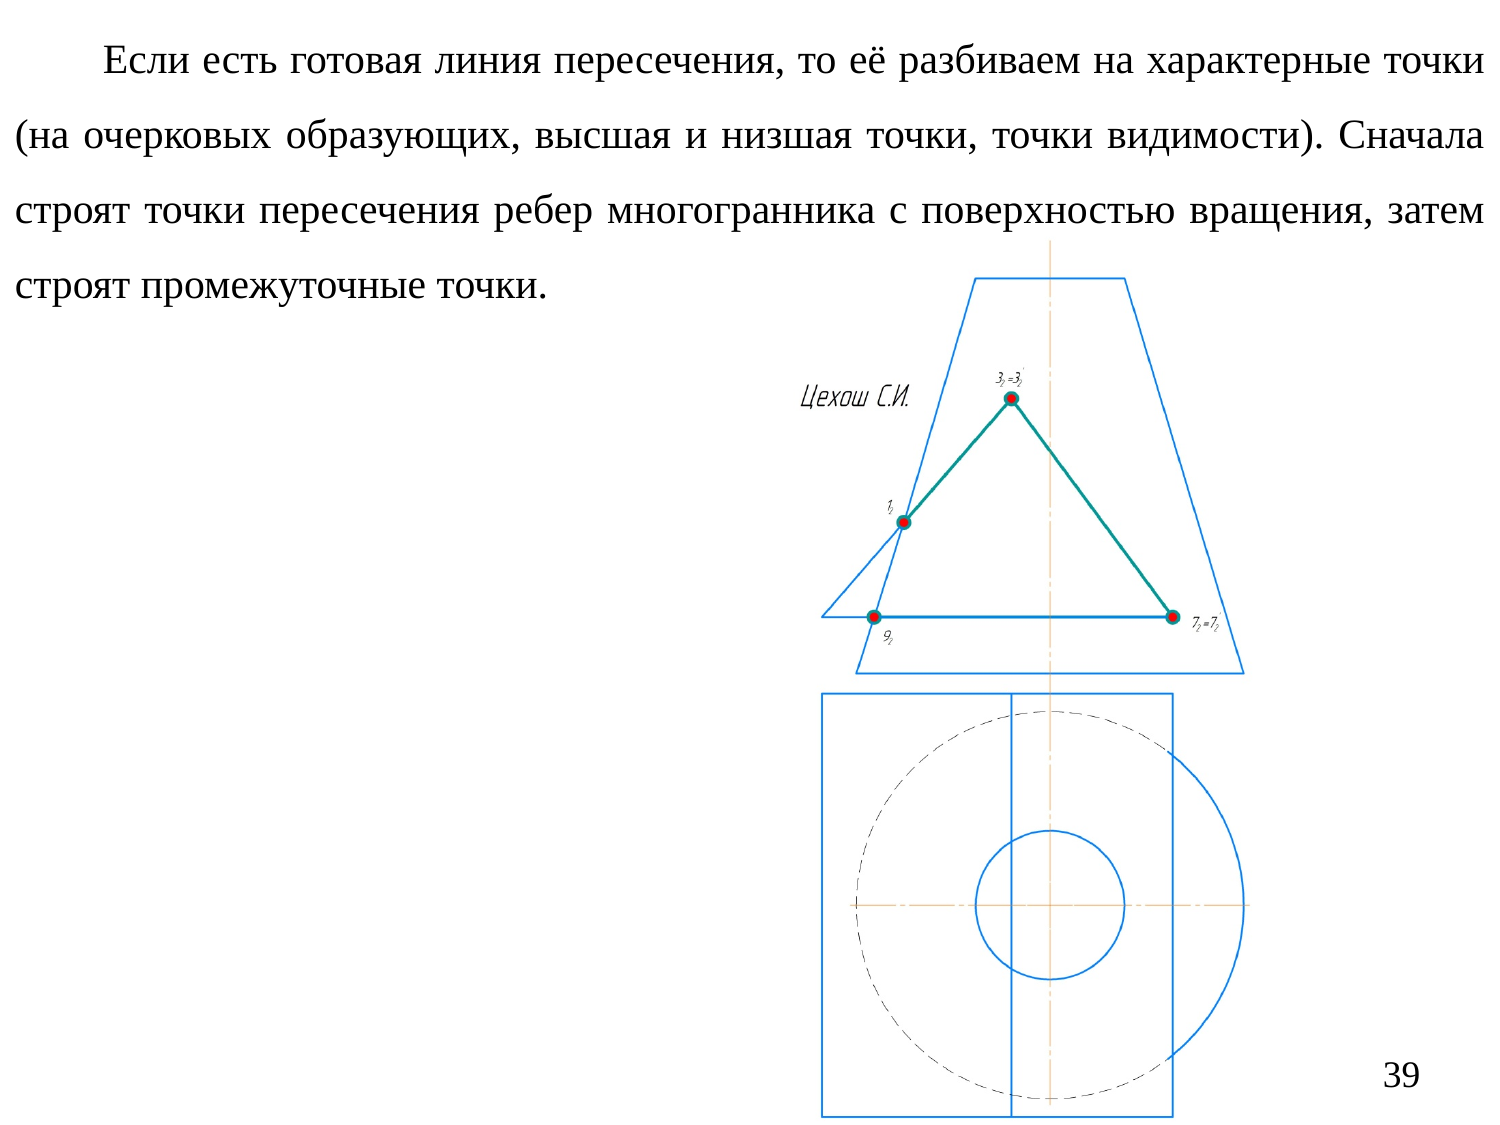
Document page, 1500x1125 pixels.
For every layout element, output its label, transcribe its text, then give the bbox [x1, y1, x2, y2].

text_box Если есть готовая линия пересечения, то её разбиваем на характерные точки (на очерковых образующих, высшая и низшая точки, точки видимости). Сначала строят точки пересечения ребер многогранника с поверхностью вращения, затем строят промежуточные точки. [0, 0, 1500, 315]
text_box 39 [1262, 1042, 1436, 1103]
picture [749, 229, 1259, 1125]
